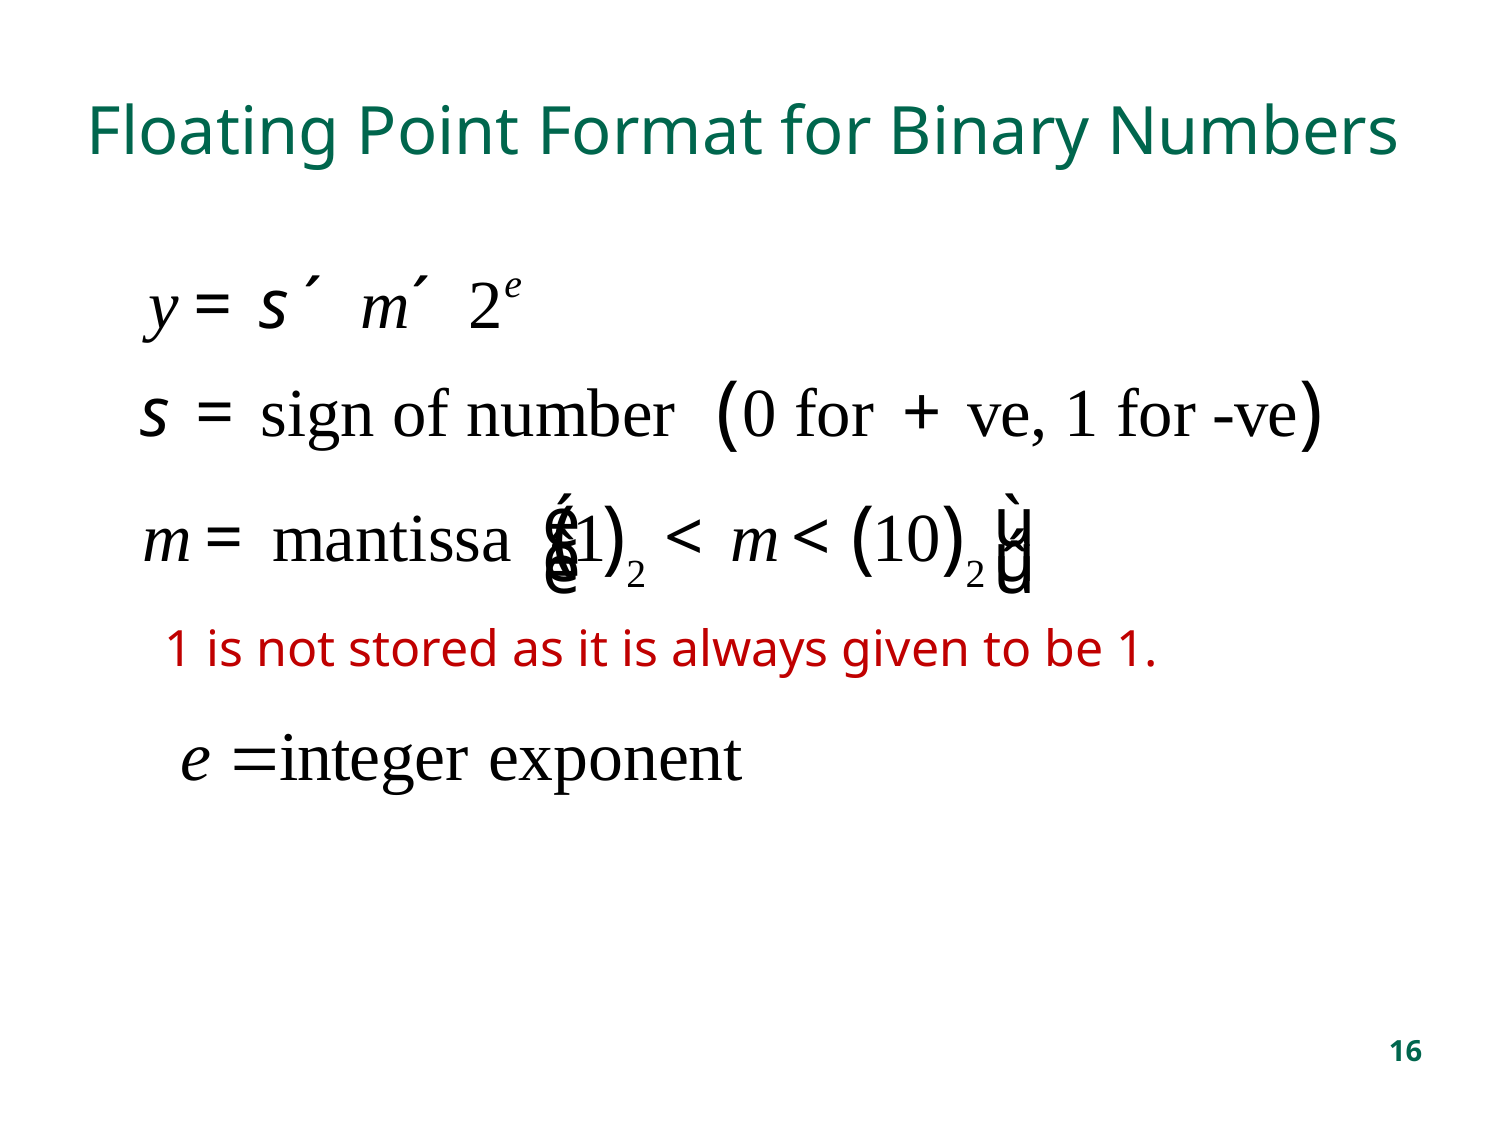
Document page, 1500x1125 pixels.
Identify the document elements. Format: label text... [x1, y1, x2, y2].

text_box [170, 715, 759, 810]
title Floating Point Format for Binary Numbers [50, 50, 1438, 175]
slide_number 16 [1249, 1024, 1438, 1101]
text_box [131, 249, 1336, 698]
